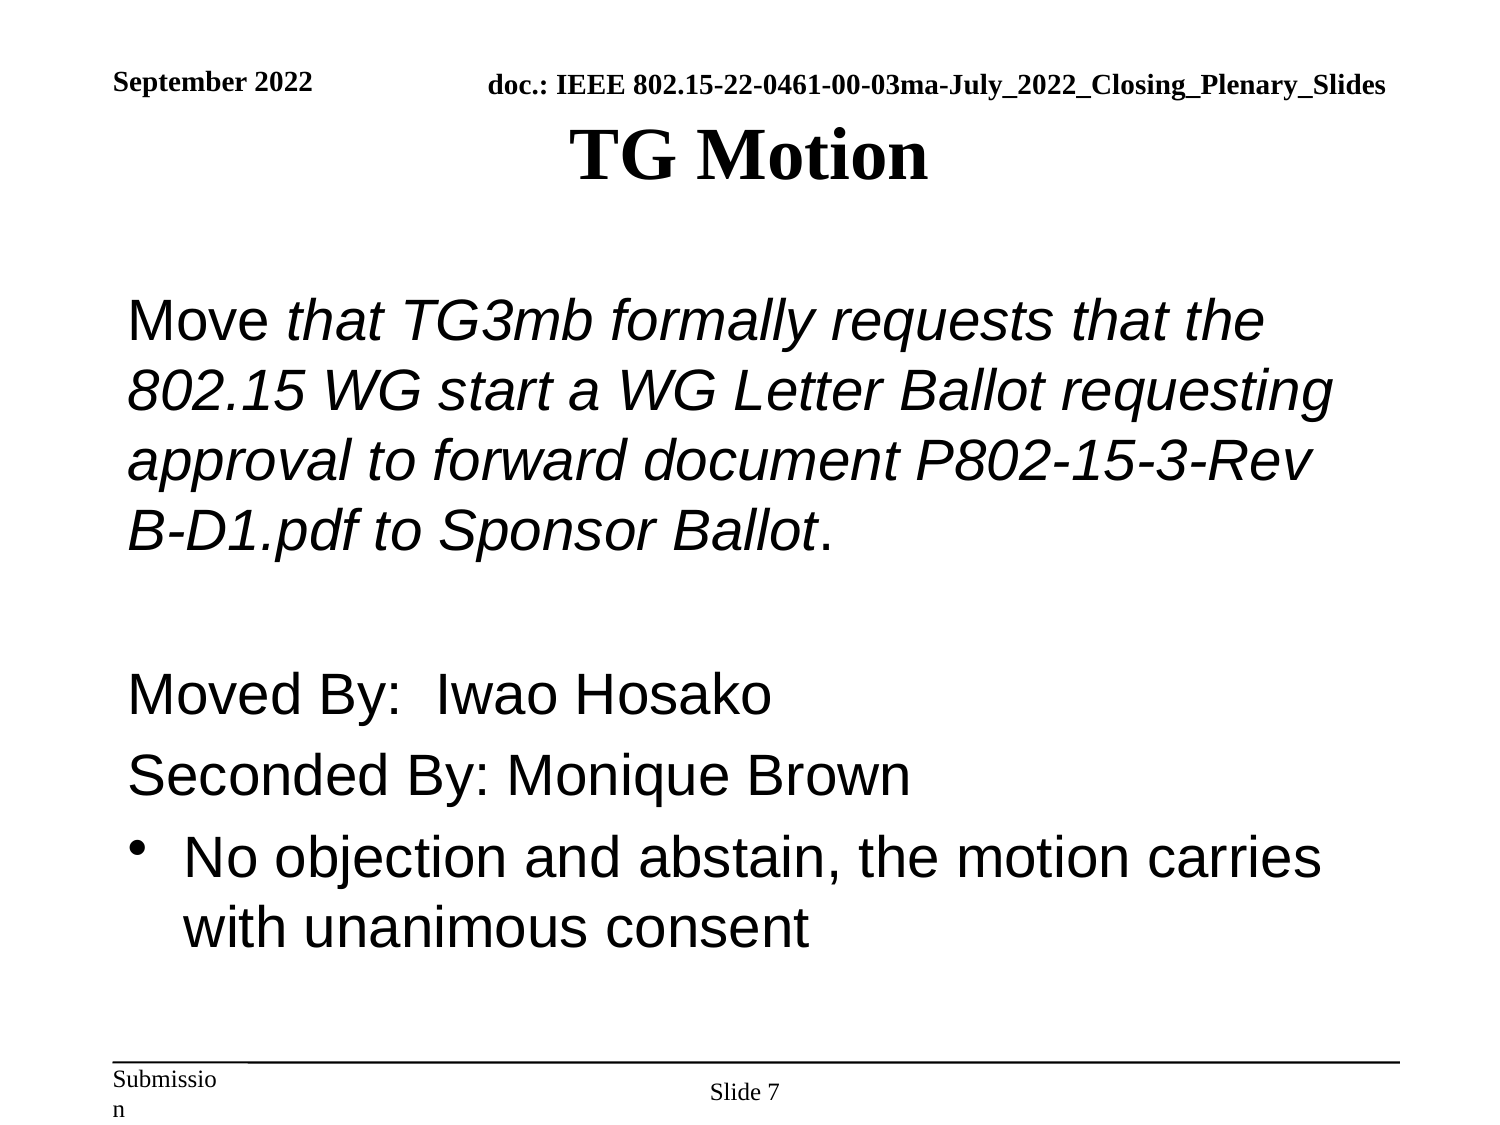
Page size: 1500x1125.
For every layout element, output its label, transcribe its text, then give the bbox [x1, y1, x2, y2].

list Move that TG3mb formally requests that the 802.15 WG start a WG Letter Ballot requesting approval to forward document P802-15-3-Rev B-D1.pdf to Sponsor Ballot. Moved By: Iwao Hosako Seconded By: Monique Brown No objection and abstain, the motion carries with unanimous consent [112, 274, 1388, 1051]
text_box September 2022 [112, 62, 314, 98]
slide_number Slide 7 [690, 1074, 800, 1118]
title TG Motion [105, 62, 1394, 238]
